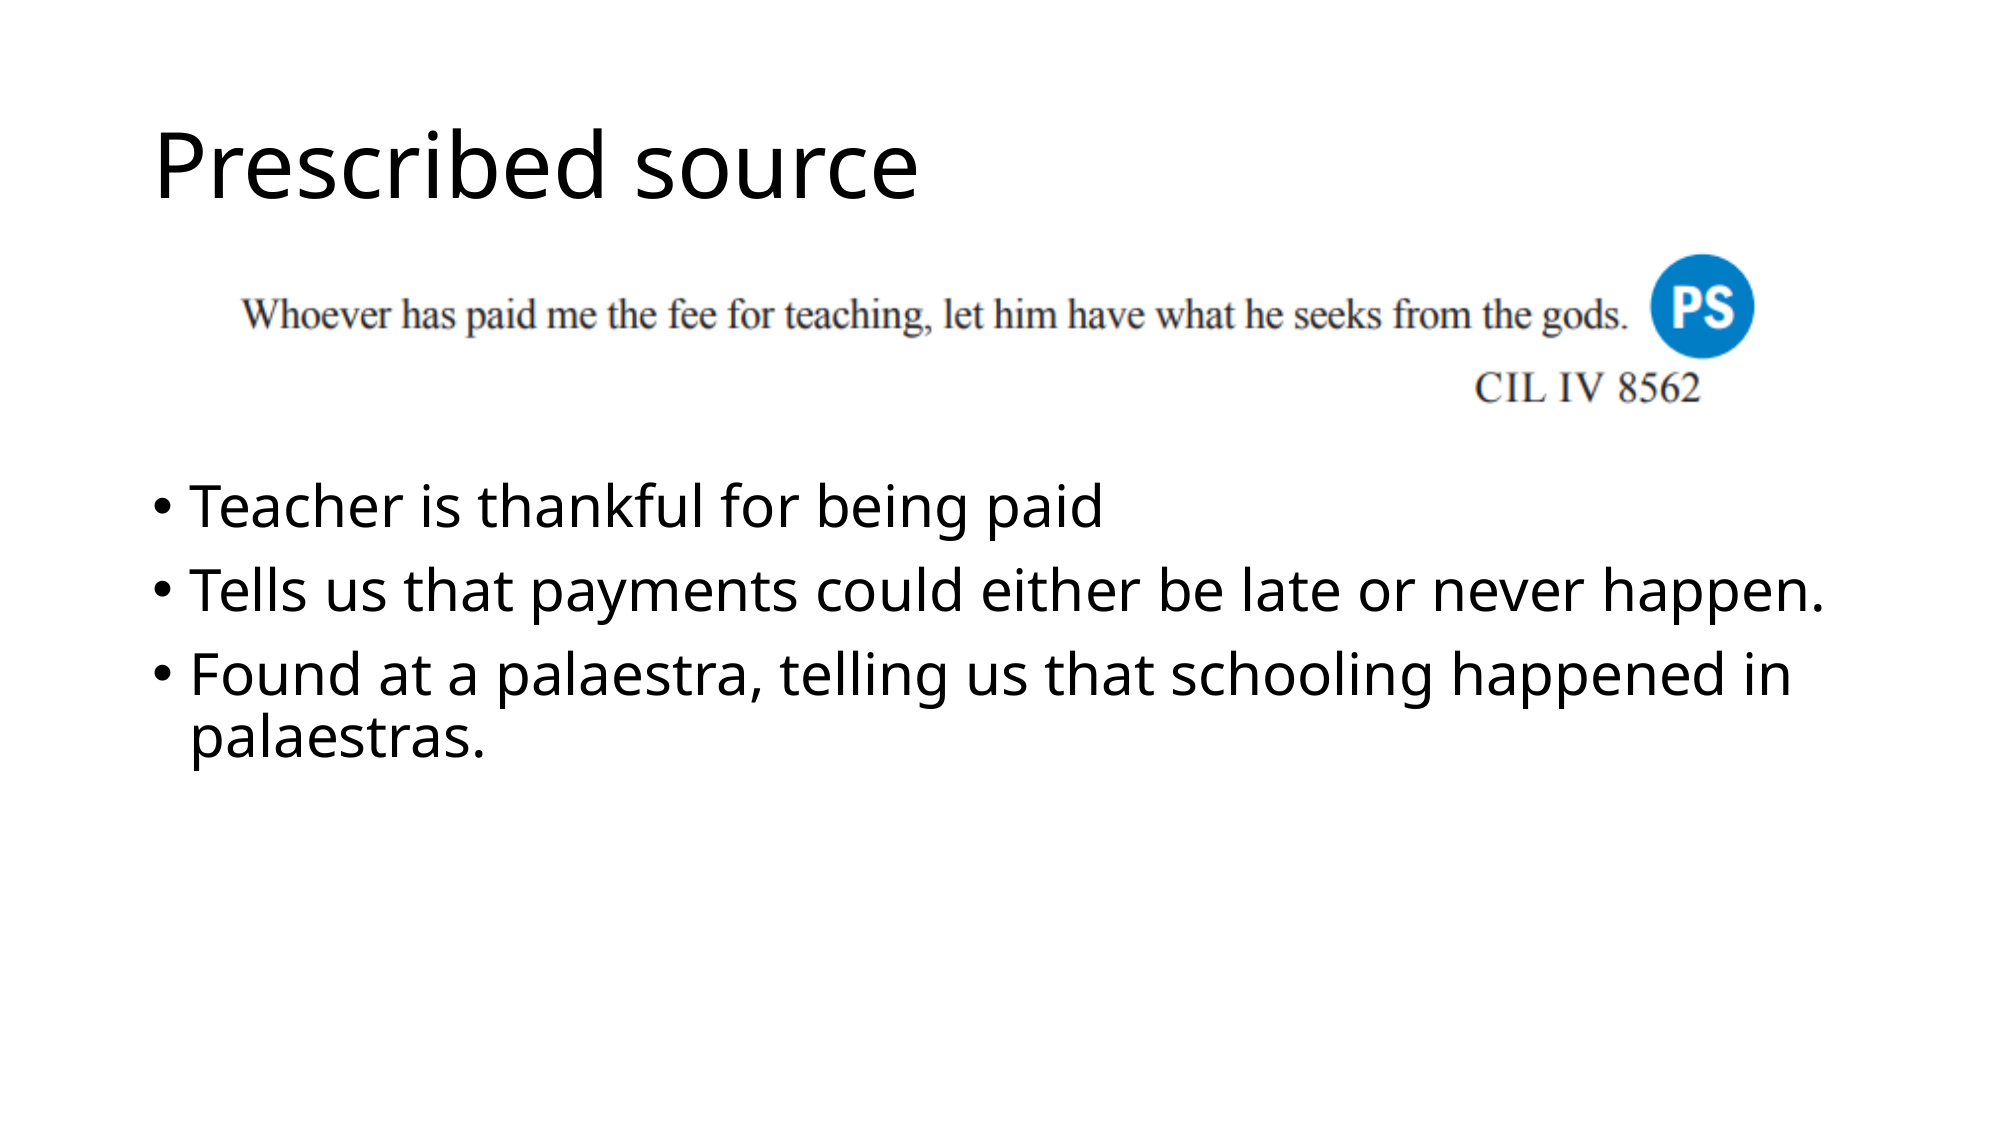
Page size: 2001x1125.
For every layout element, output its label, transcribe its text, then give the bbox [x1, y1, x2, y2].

list Teacher is thankful for being paid Tells us that payments could either be late or never happen. Found at a palaestra, telling us that schooling happened in palaestras. [137, 469, 1863, 1014]
title Prescribed source [137, 59, 1863, 278]
picture [174, 251, 1826, 452]
